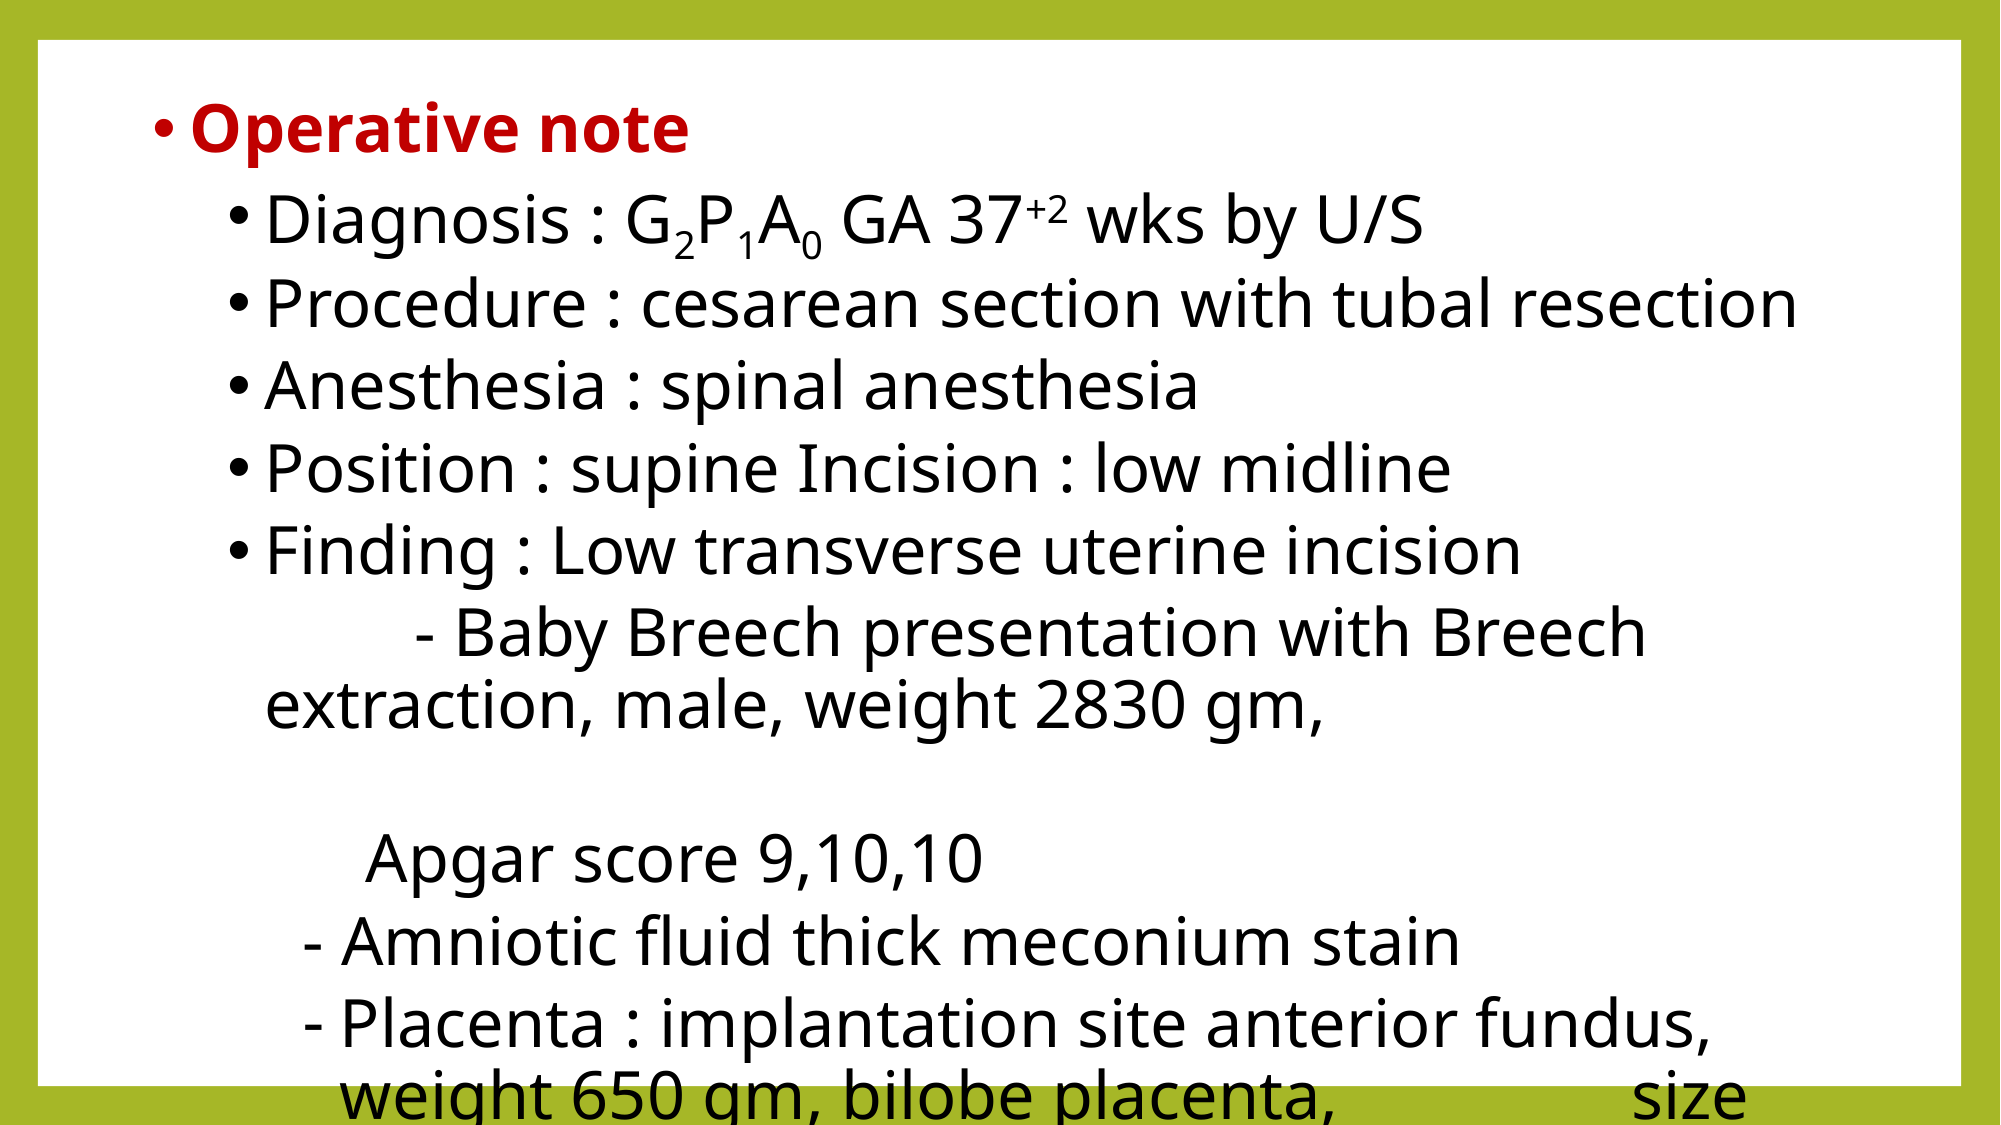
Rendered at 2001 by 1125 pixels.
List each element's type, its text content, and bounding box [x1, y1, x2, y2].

list Operative note Diagnosis : G2P1A0 GA 37+2 wks by U/S Procedure : cesarean section with tubal resection Anesthesia : spinal anesthesia Position : supine Incision : low midline Finding : Low transverse uterine incision - Baby Breech presentation with Breech extraction, male, weight 2830 gm, Apgar score 9,10,10 - Amniotic fluid thick meconium stain Placenta : implantation site anterior fundus, weight 650 gm, bilobe placenta, size 22*19 cm, rim 2 cm,cord 23 cm, peripheral cord insertion EBL 600 ml [137, 87, 1863, 1035]
